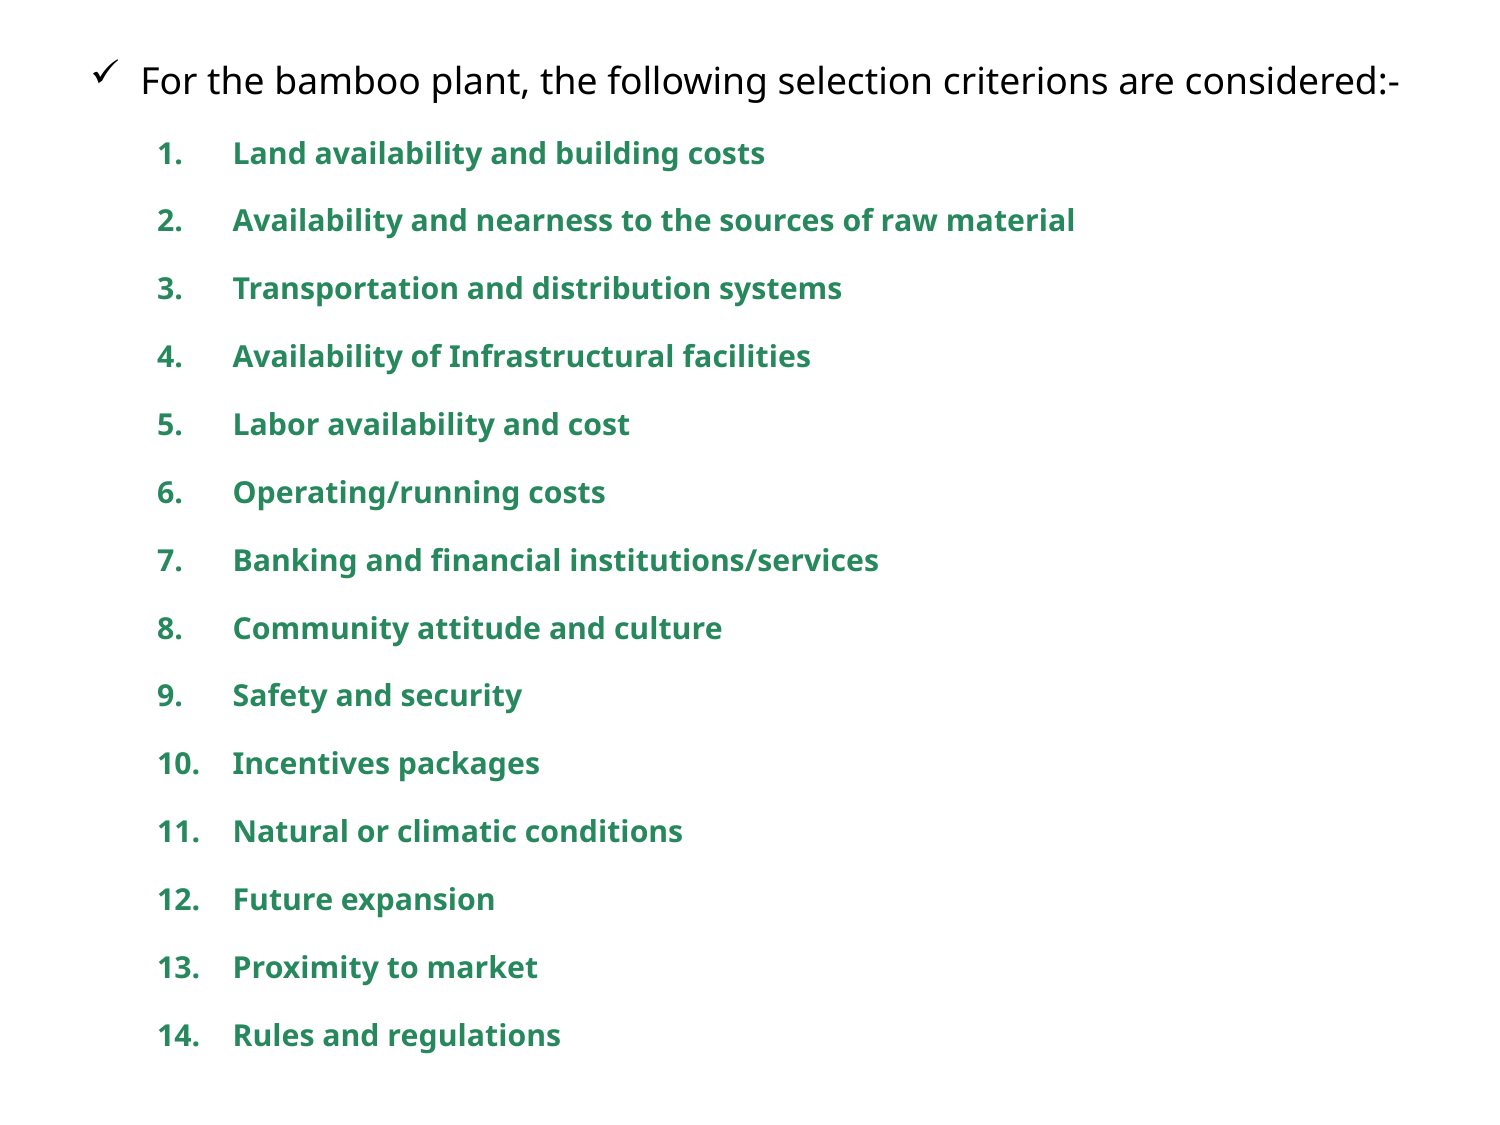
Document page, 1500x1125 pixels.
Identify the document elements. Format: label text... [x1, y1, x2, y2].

list For the bamboo plant, the following selection criterions are considered:- Land availability and building costs Availability and nearness to the sources of raw material Transportation and distribution systems Availability of Infrastructural facilities Labor availability and cost Operating/running costs Banking and financial institutions/services Community attitude and culture Safety and security Incentives packages Natural or climatic conditions Future expansion Proximity to market Rules and regulations [75, 50, 1425, 1100]
